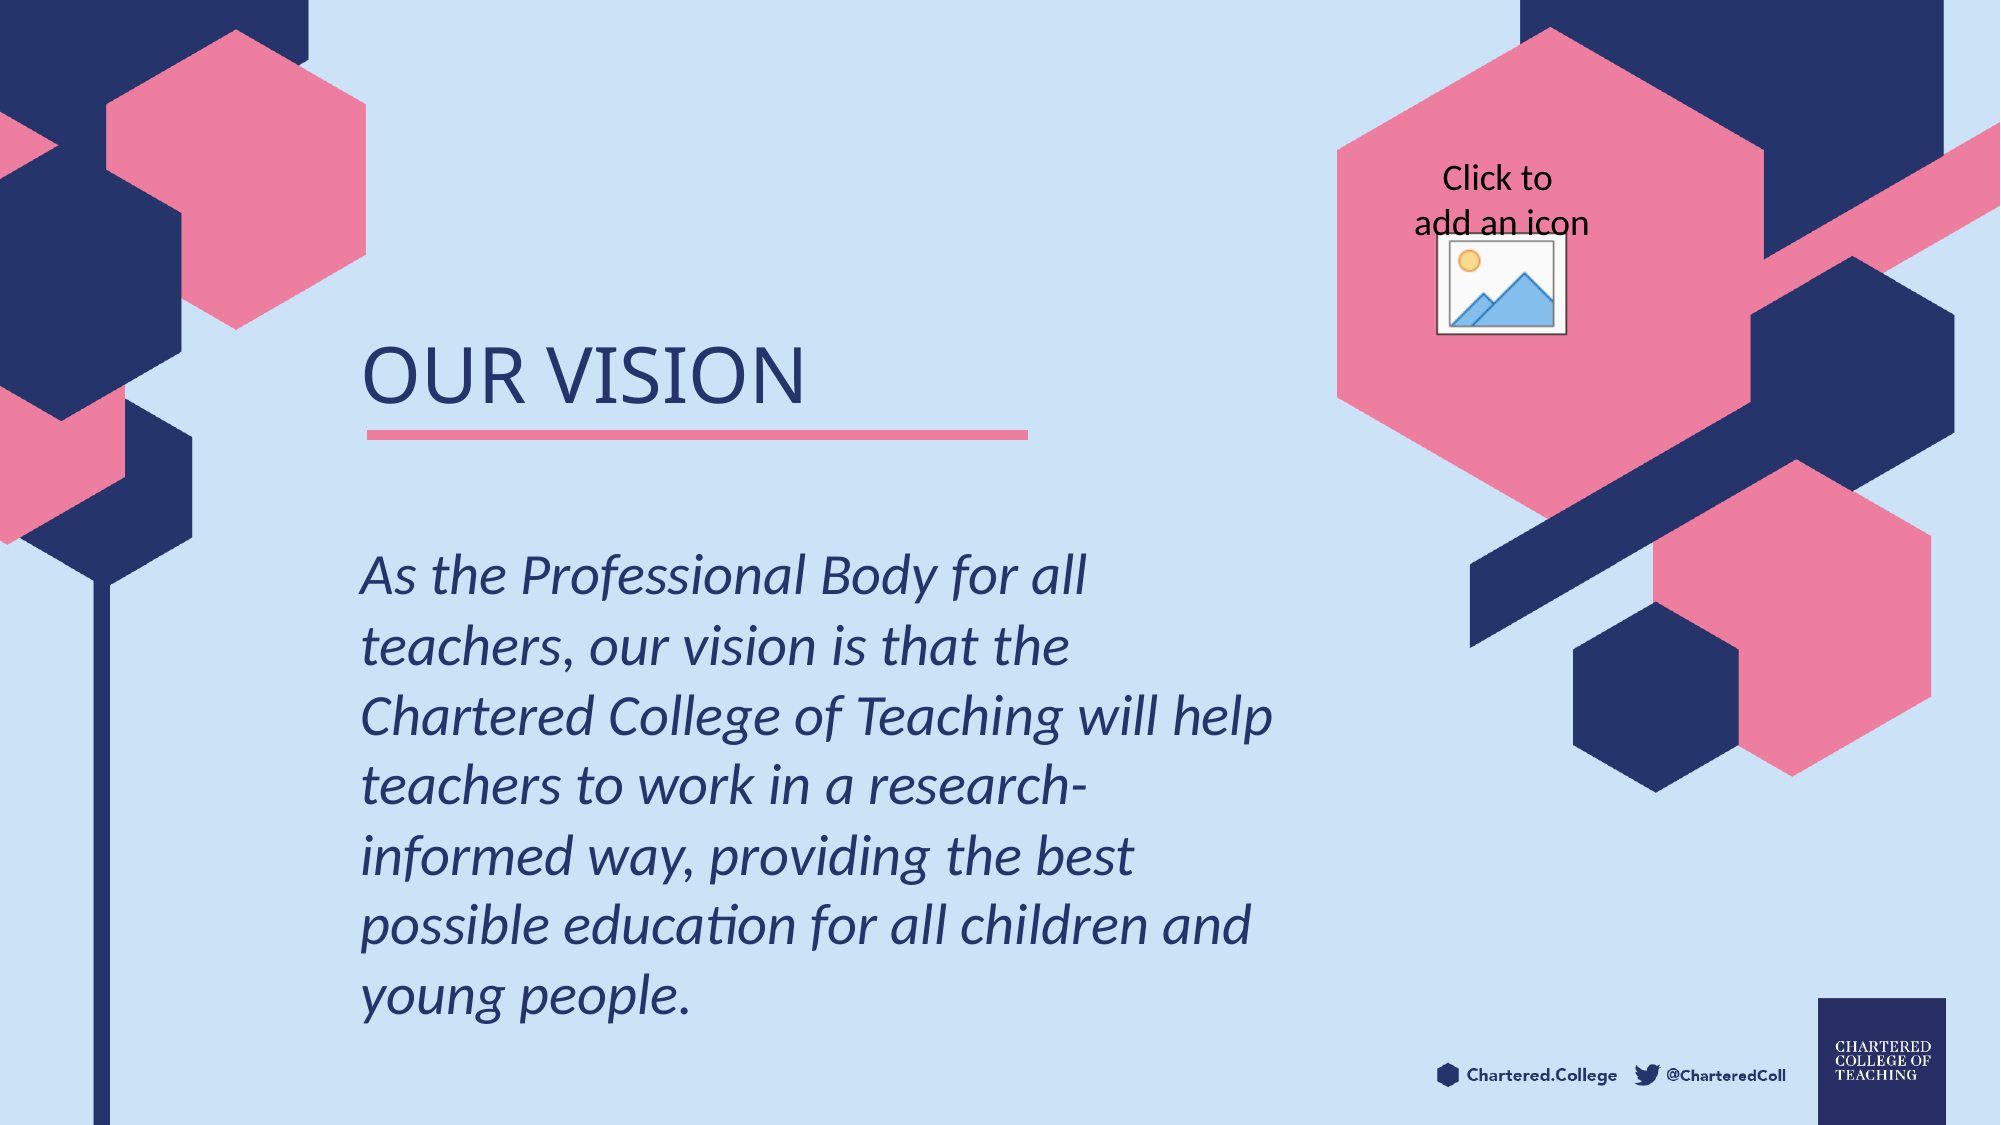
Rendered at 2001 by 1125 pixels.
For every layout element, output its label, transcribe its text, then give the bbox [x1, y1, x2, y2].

list As the Professional Body for all teachers, our vision is that the Chartered College of Teaching will help teachers to work in a research-informed way, providing the best possible education for all children and young people. [345, 521, 1301, 1047]
picture [0, 0, 2000, 1125]
list Our vision [345, 321, 1301, 423]
